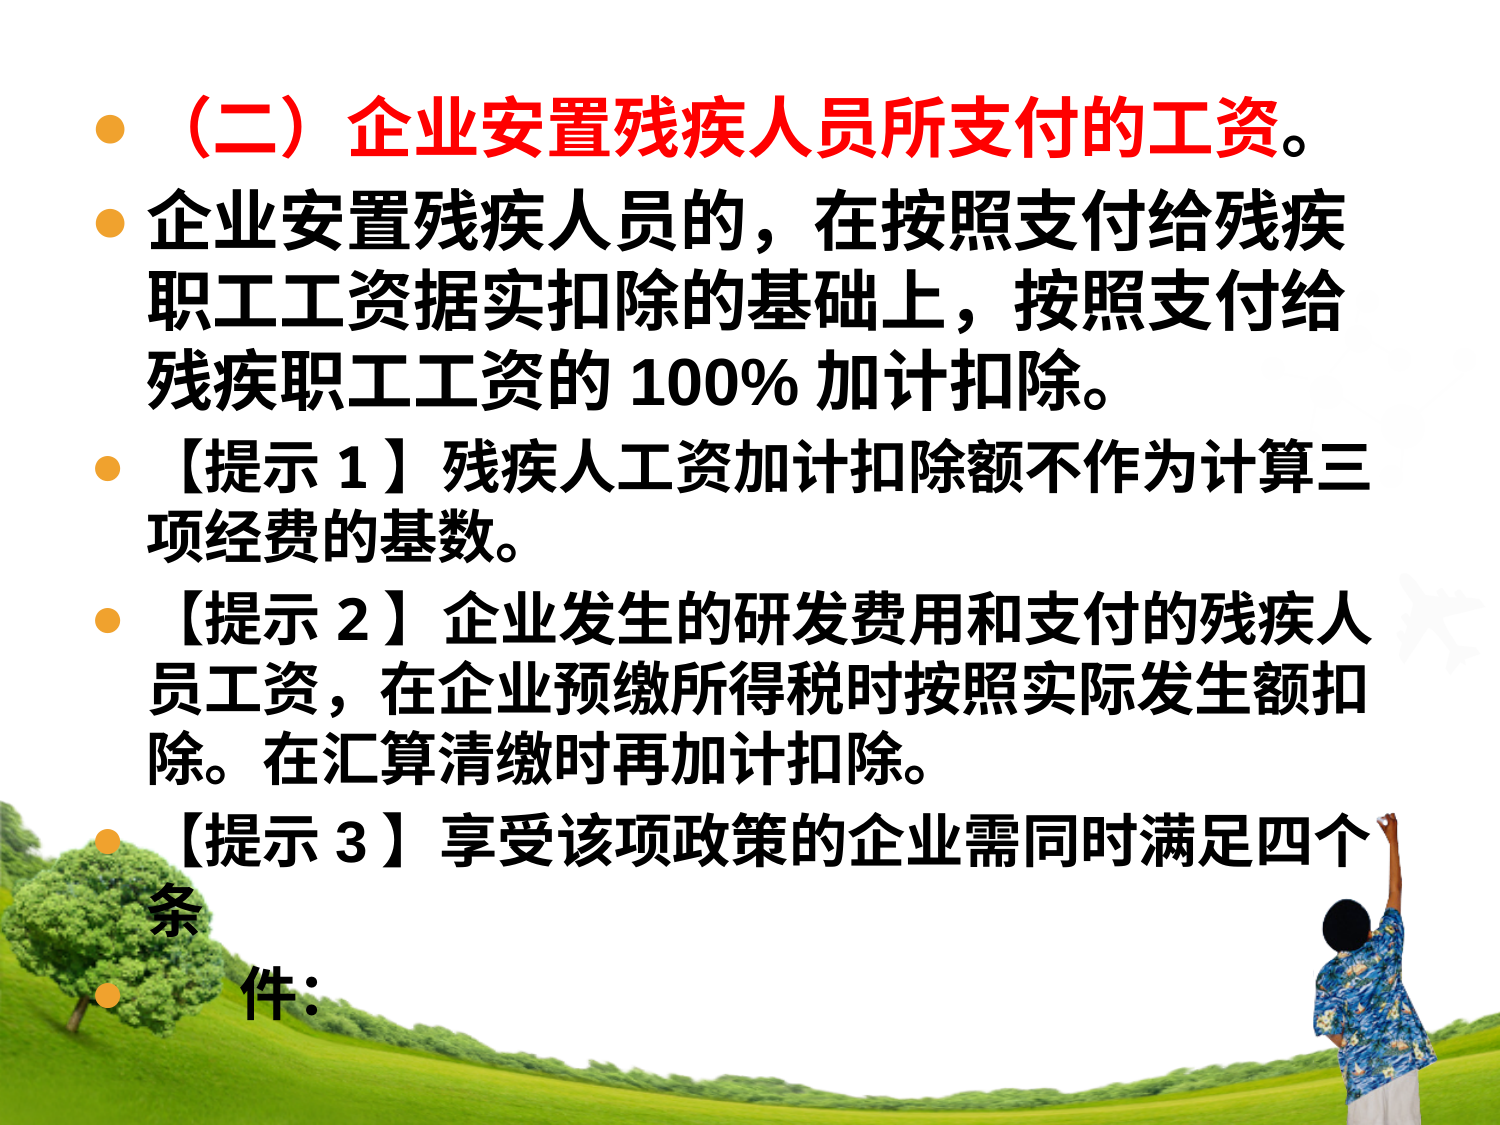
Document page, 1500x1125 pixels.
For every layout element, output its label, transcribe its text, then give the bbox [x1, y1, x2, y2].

picture [0, 800, 1500, 1125]
list （二）企业安置残疾人员所支付的工资。 企业安置残疾人员的，在按照支付给残疾职工工资据实扣除的基础上，按照支付给残疾职工工资的100%加计扣除。 【提示1】残疾人工资加计扣除额不作为计算三项经费的基数。 【提示2】企业发生的研发费用和支付的残疾人员工资，在企业预缴所得税时按照实际发生额扣除。在汇算清缴时再加计扣除。 【提示3】享受该项政策的企业需同时满足四个条 件： [75, 78, 1425, 1025]
